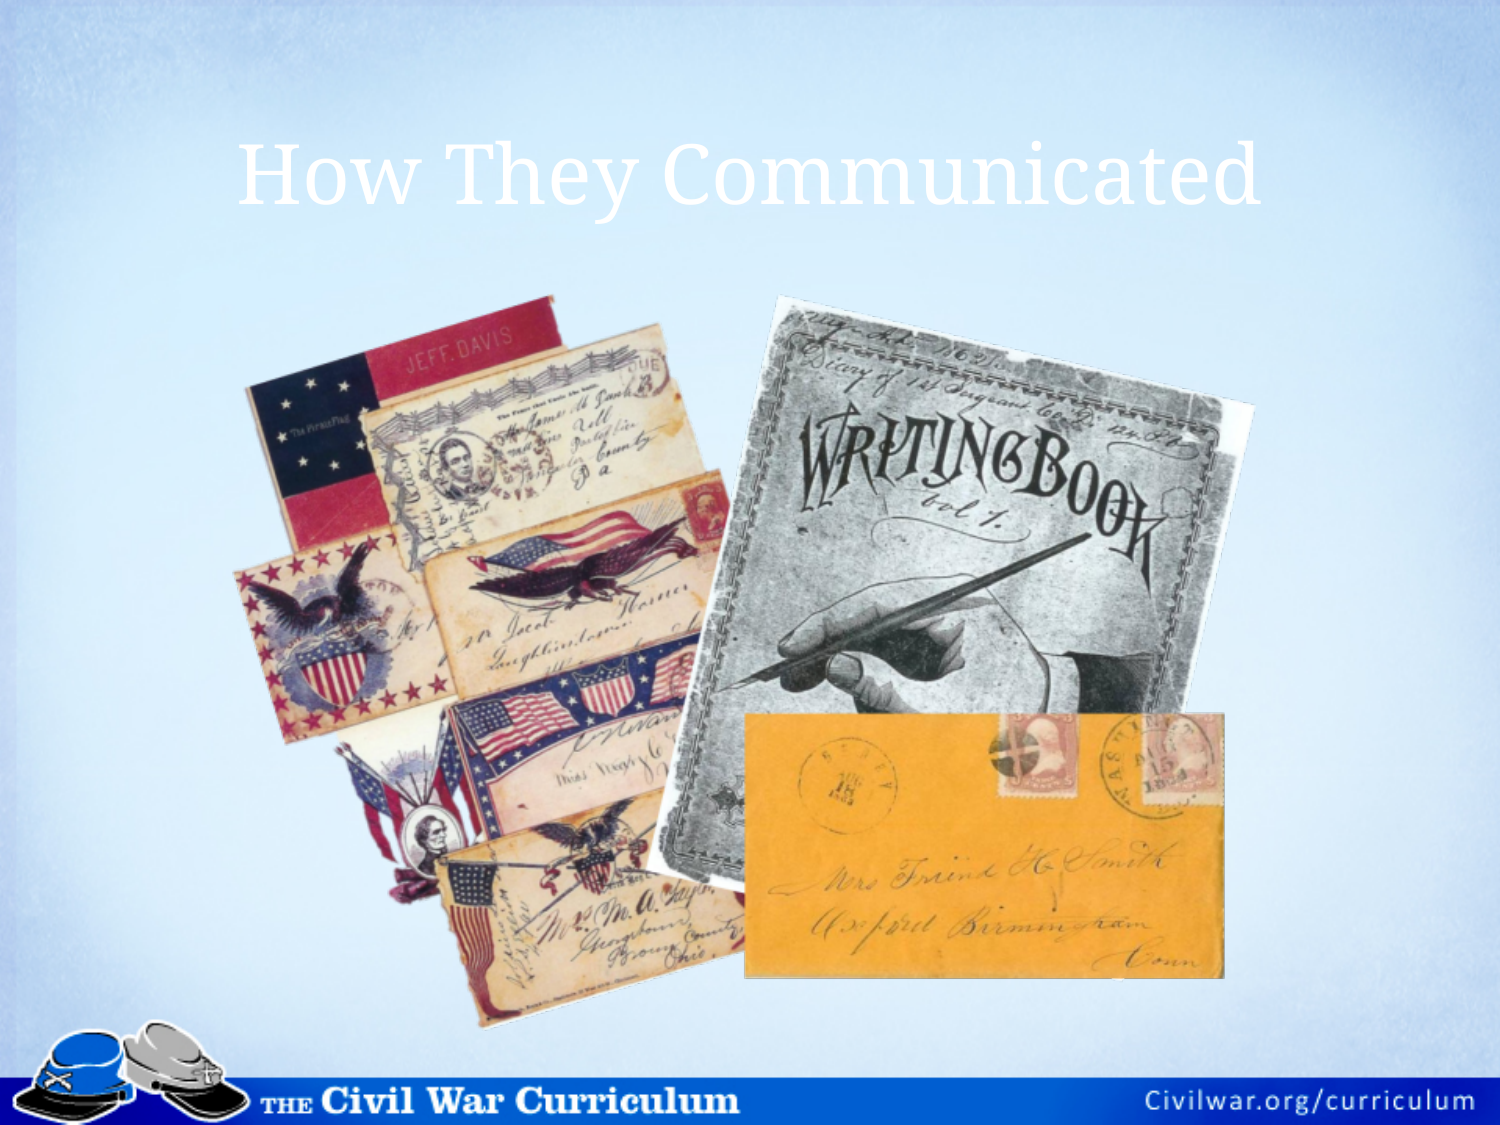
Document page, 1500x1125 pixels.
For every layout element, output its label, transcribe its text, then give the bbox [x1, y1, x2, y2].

title How They Communicated [74, 108, 1426, 236]
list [182, 262, 1257, 1062]
picture [0, 0, 1500, 1125]
